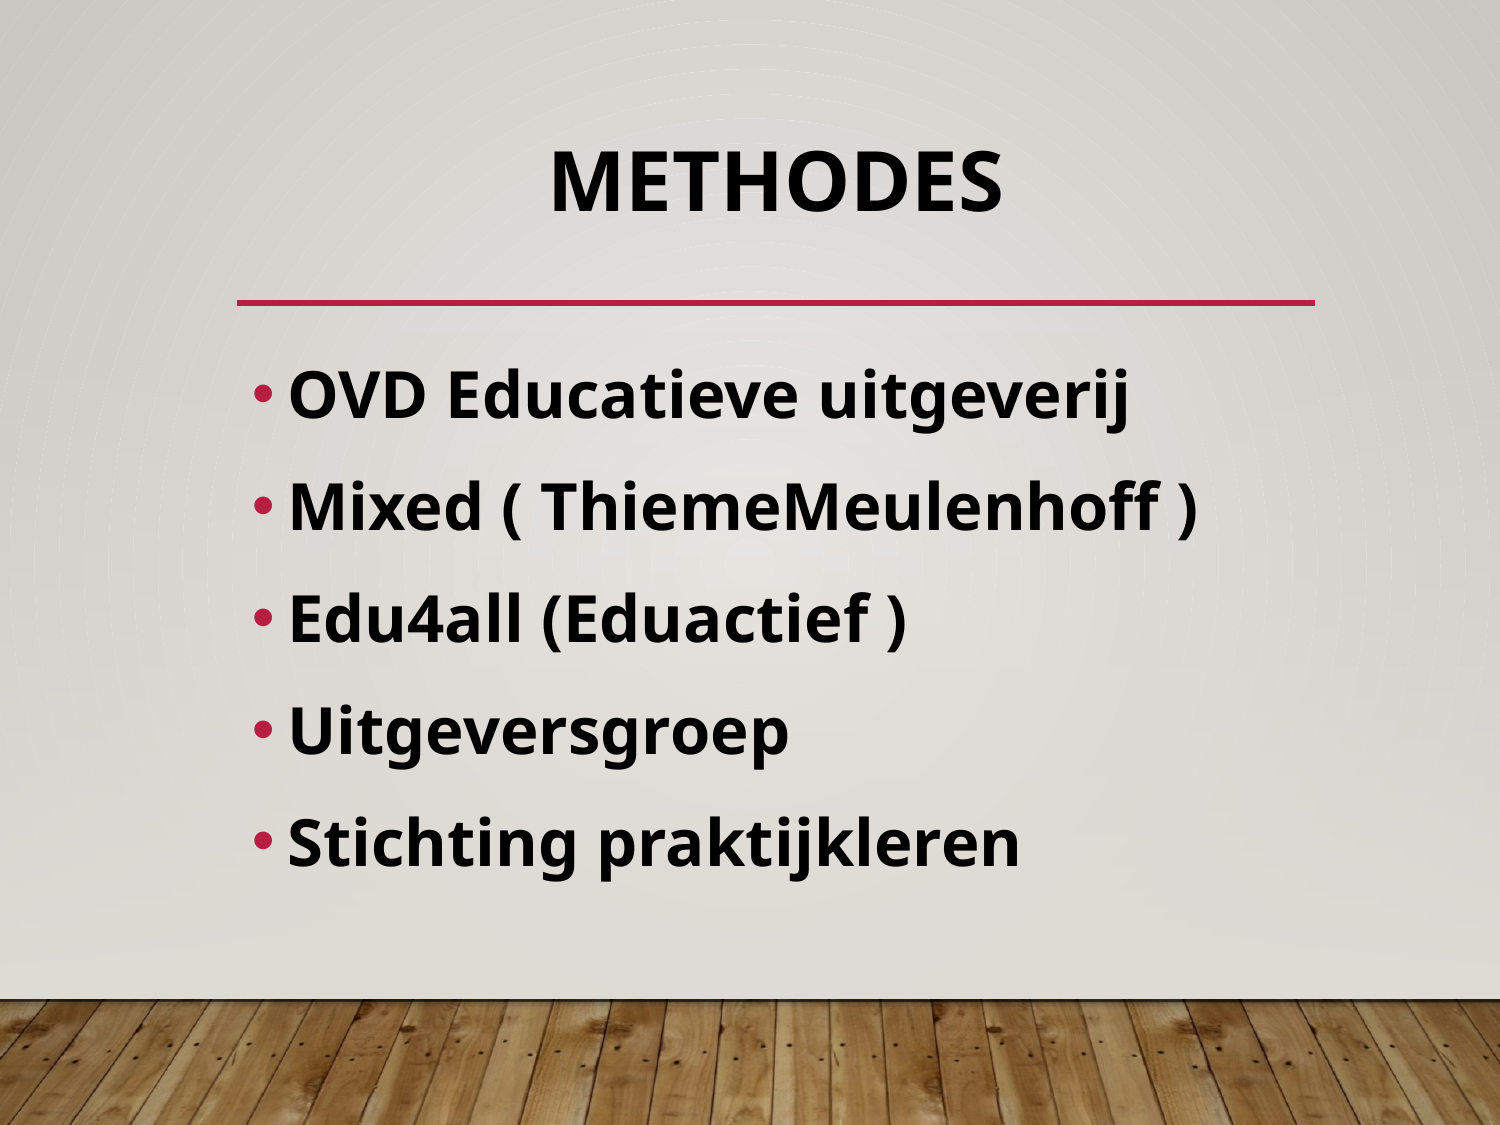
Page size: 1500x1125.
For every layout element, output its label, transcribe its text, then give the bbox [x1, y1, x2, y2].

list OVD Educatieve uitgeverij Mixed ( ThiemeMeulenhoff ) Edu4all (Eduactief ) Uitgeversgroep Stichting praktijkleren [236, 330, 1315, 897]
picture [0, 999, 1500, 1125]
title Methodes [236, 131, 1315, 305]
